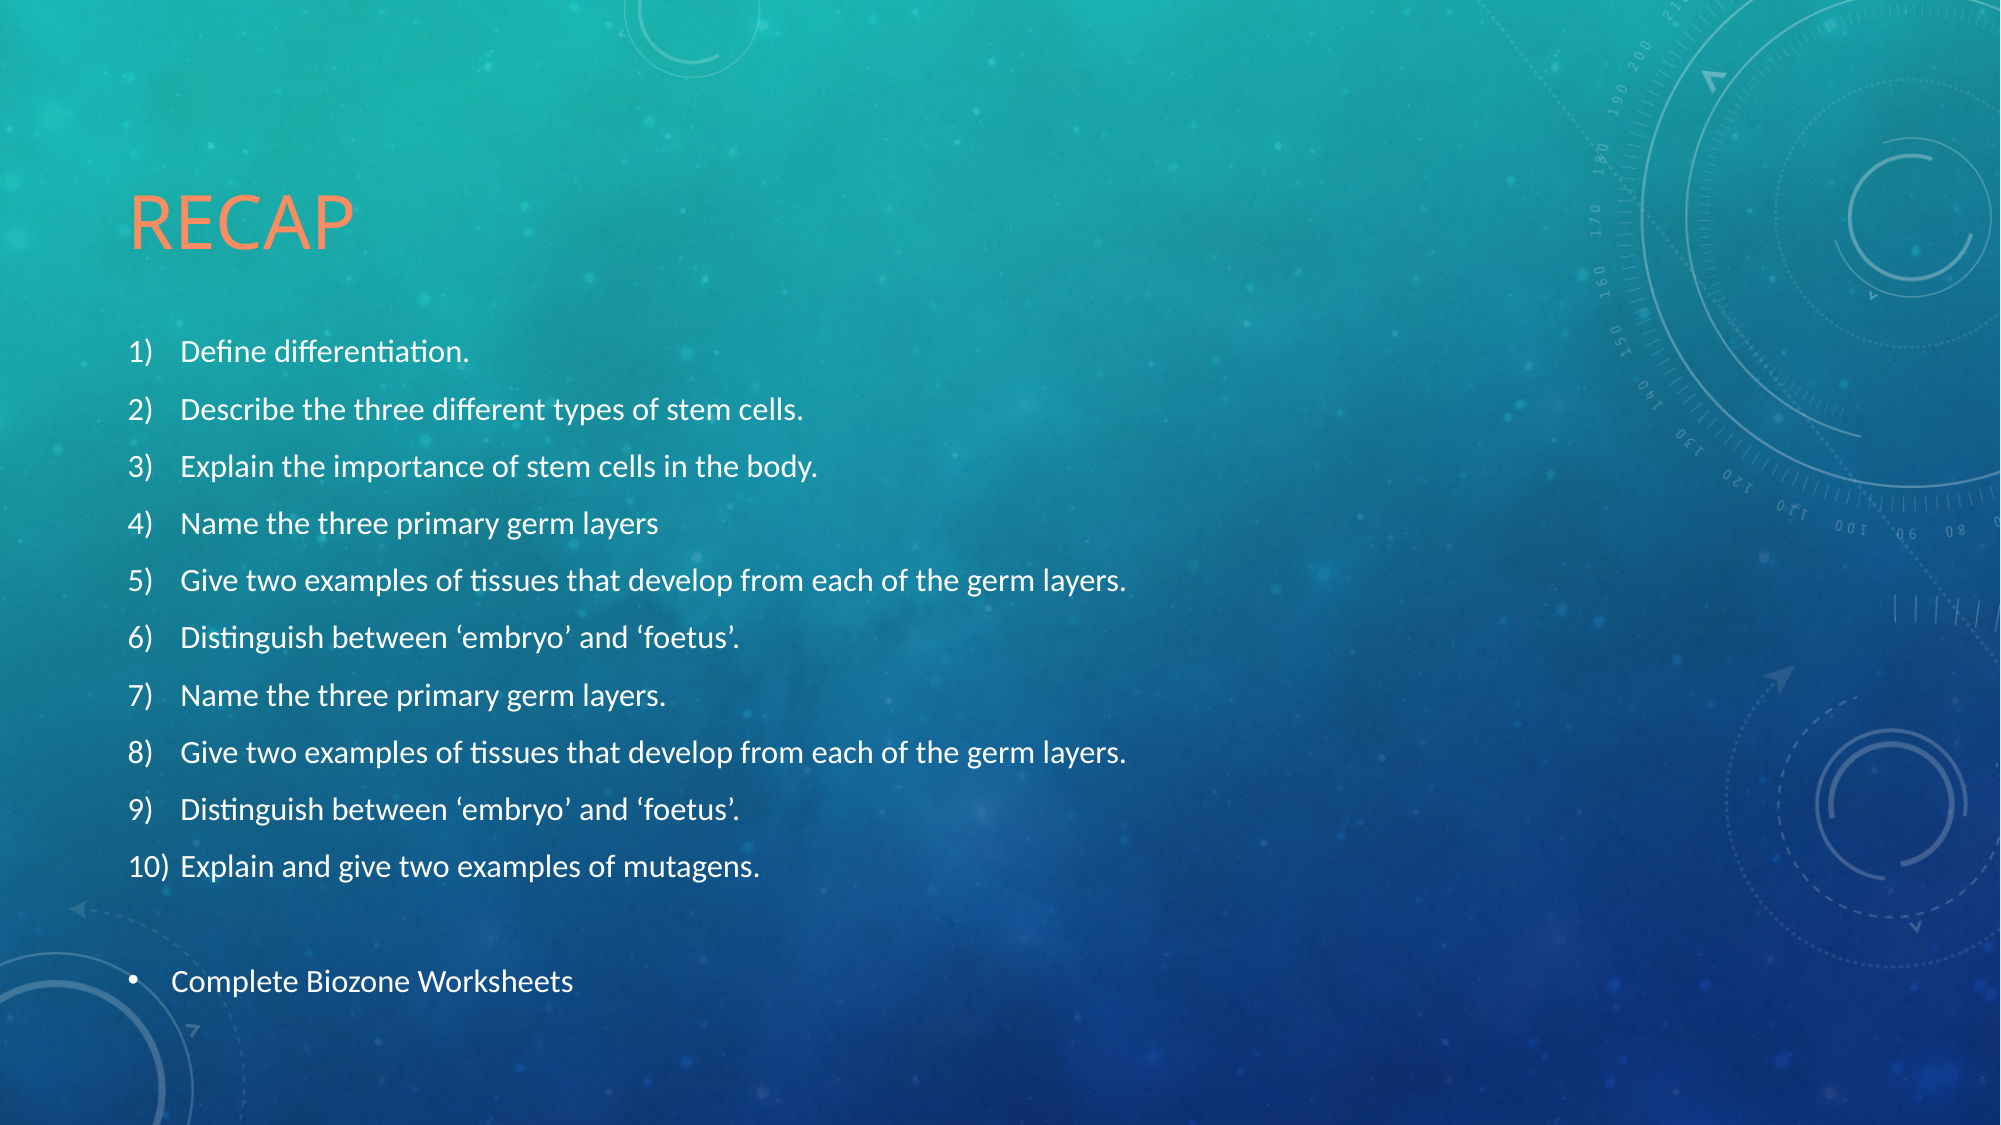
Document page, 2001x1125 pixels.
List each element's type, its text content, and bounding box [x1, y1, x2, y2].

picture [0, 0, 2001, 1125]
title Recap [112, 99, 1775, 322]
list Define differentiation. Describe the three different types of stem cells. Explain the importance of stem cells in the body. Name the three primary germ layers Give two examples of tissues that develop from each of the germ layers. Distinguish between ‘embryo’ and ‘foetus’. Name the three primary germ layers. Give two examples of tissues that develop from each of the germ layers. Distinguish between ‘embryo’ and ‘foetus’. Explain and give two examples of mutagens. Complete Biozone Worksheets [112, 322, 1775, 1008]
